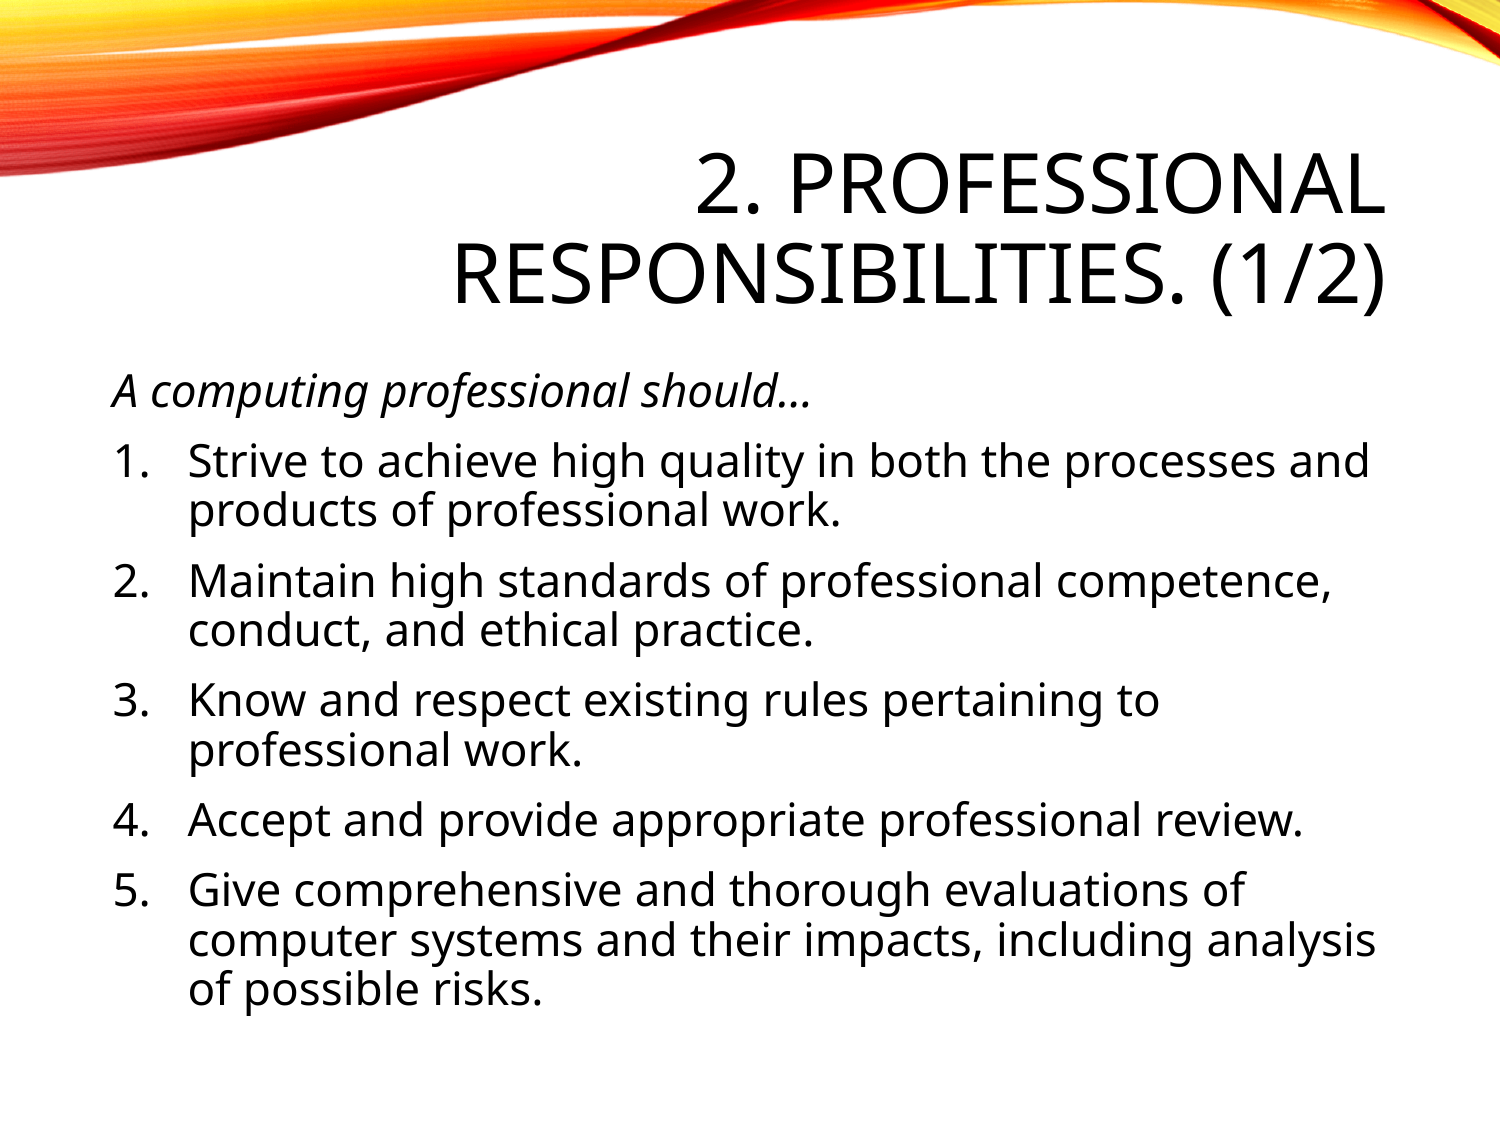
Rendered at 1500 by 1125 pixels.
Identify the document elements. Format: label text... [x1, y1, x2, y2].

title 2. PROFESSIONAL RESPONSIBILITIES. (1/2) [356, 125, 1403, 338]
list A computing professional should… Strive to achieve high quality in both the processes and products of professional work. Maintain high standards of professional competence, conduct, and ethical practice. Know and respect existing rules pertaining to professional work. Accept and provide appropriate professional review. Give comprehensive and thorough evaluations of computer systems and their impacts, including analysis of possible risks. [97, 360, 1403, 1028]
picture [0, 0, 1500, 178]
